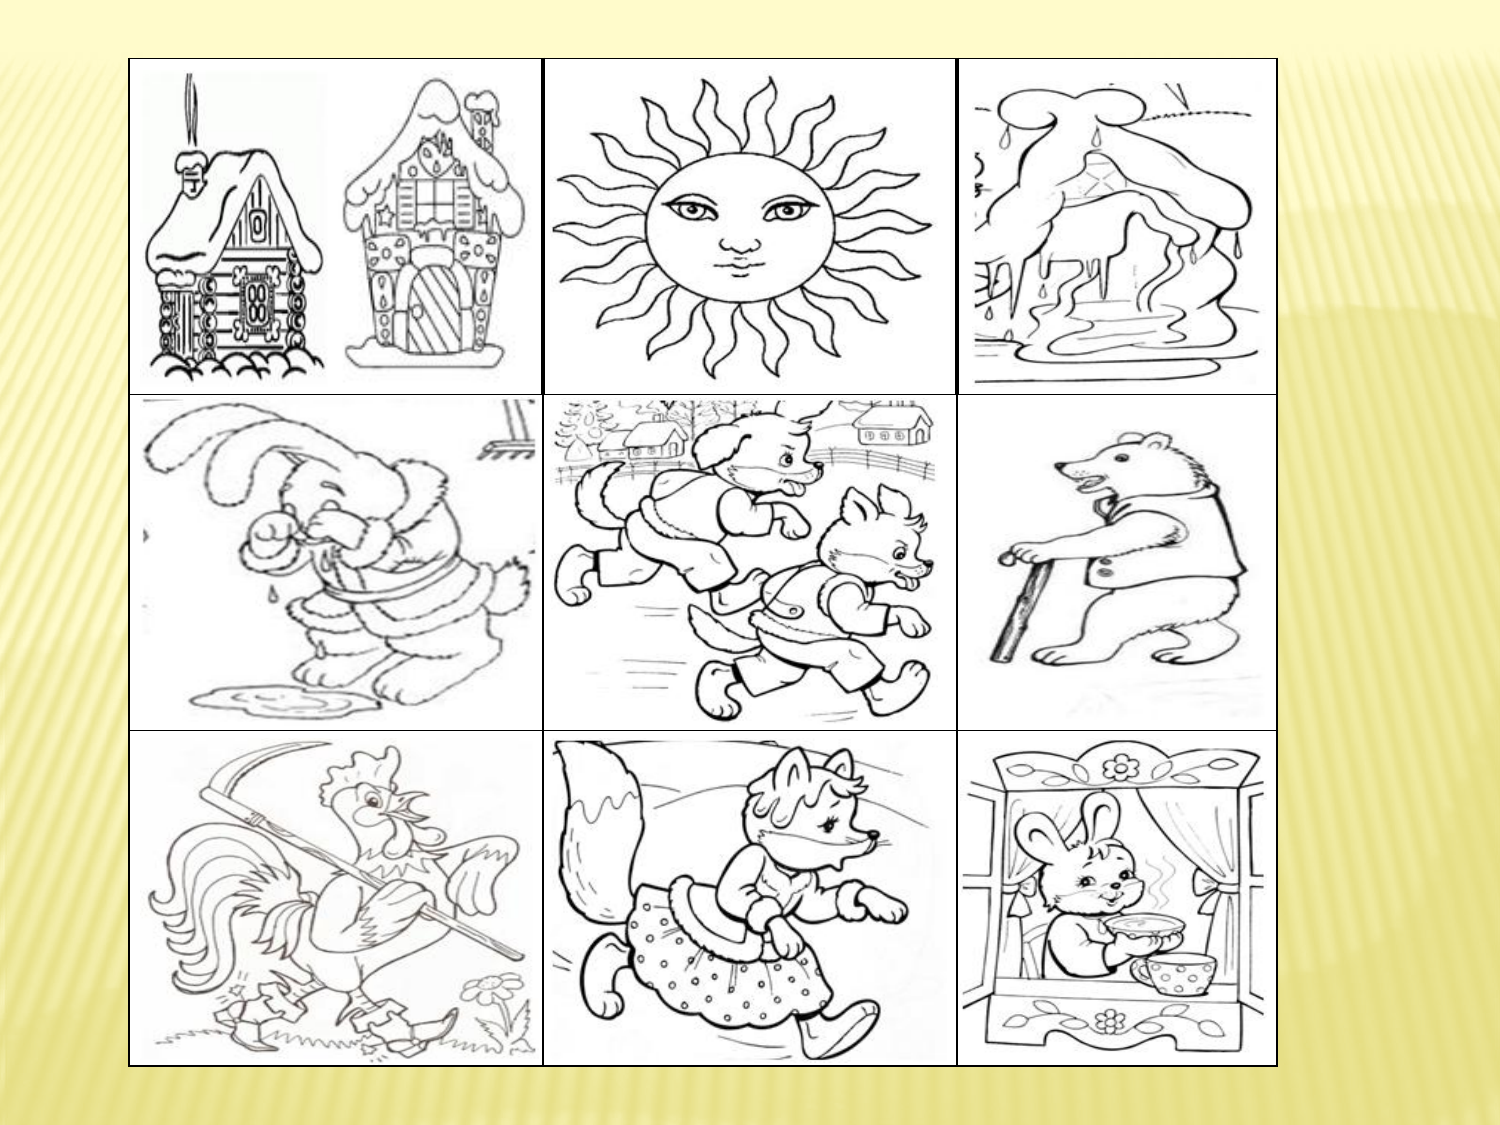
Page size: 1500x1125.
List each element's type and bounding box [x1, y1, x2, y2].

picture [960, 737, 1267, 1055]
table_header [545, 59, 955, 394]
table_cell [1272, 395, 1276, 730]
picture [140, 737, 540, 1065]
picture [550, 398, 938, 725]
table_header [130, 59, 541, 84]
table_header [959, 59, 1276, 394]
table_cell [946, 731, 955, 738]
picture [550, 737, 950, 1063]
table_cell [945, 395, 956, 411]
picture [550, 69, 938, 387]
picture [972, 81, 1266, 387]
picture [960, 398, 1266, 720]
picture [140, 69, 540, 387]
table_cell [1269, 731, 1276, 749]
picture [140, 396, 540, 727]
